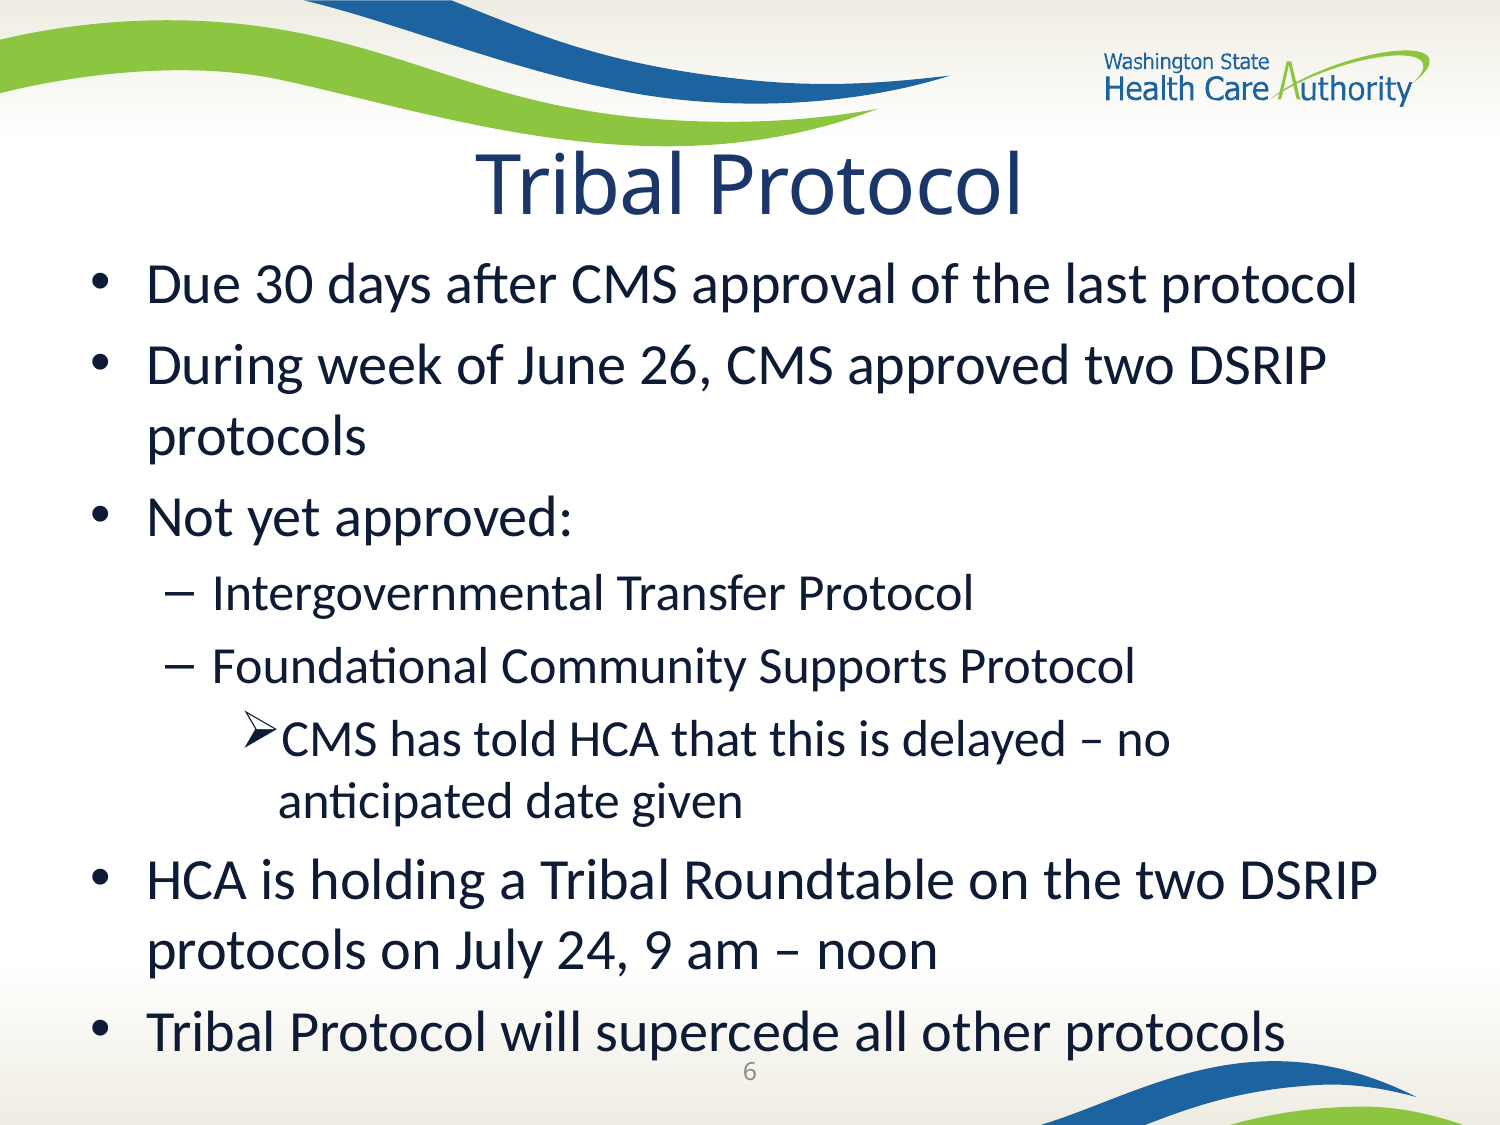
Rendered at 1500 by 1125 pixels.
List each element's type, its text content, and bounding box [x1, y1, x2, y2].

slide_number 6 [575, 1042, 925, 1103]
title Tribal Protocol [75, 87, 1425, 237]
list Due 30 days after CMS approval of the last protocol During week of June 26, CMS approved two DSRIP protocols Not yet approved: Intergovernmental Transfer Protocol Foundational Community Supports Protocol CMS has told HCA that this is delayed – no anticipated date given HCA is holding a Tribal Roundtable on the two DSRIP protocols on July 24, 9 am – noon Tribal Protocol will supercede all other protocols [75, 237, 1425, 975]
